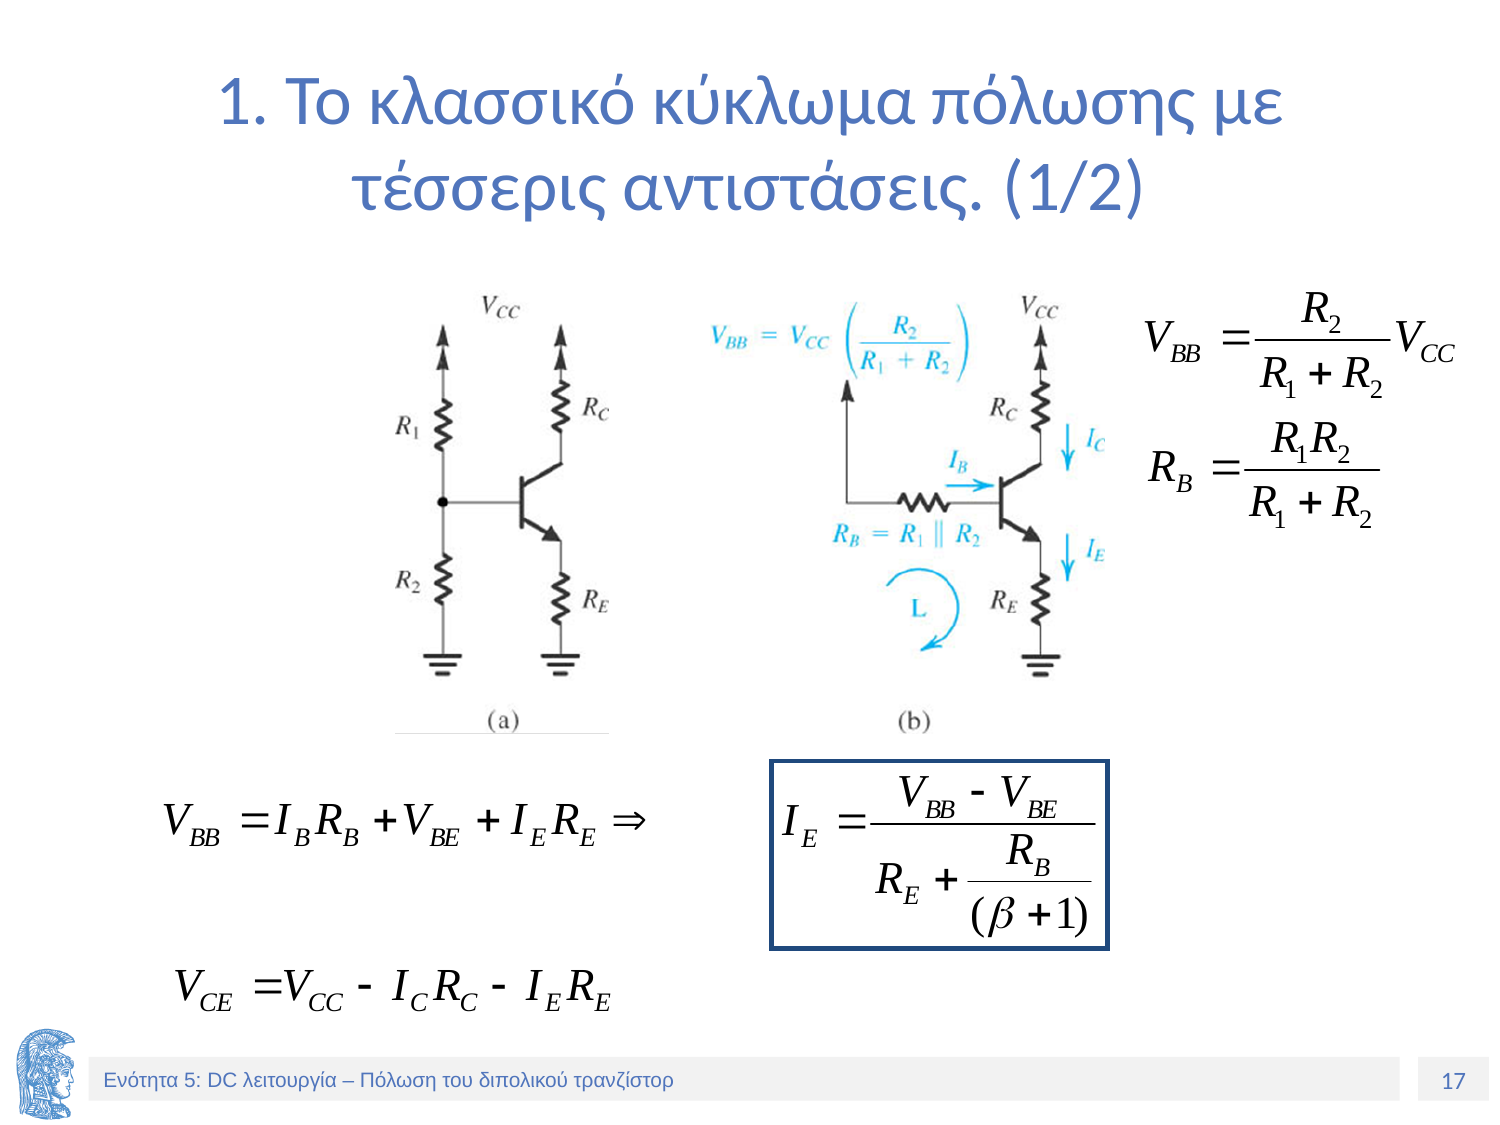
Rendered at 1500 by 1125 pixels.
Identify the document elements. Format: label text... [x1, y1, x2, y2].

picture [9, 1025, 81, 1120]
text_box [158, 788, 666, 855]
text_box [169, 954, 621, 1024]
title 1. Το κλασσικό κύκλωμα πόλωσης με τέσσερις αντιστάσεις. (1/2) [75, 45, 1425, 233]
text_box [773, 762, 1106, 947]
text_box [1139, 278, 1464, 409]
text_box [1139, 408, 1388, 539]
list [395, 290, 1105, 734]
